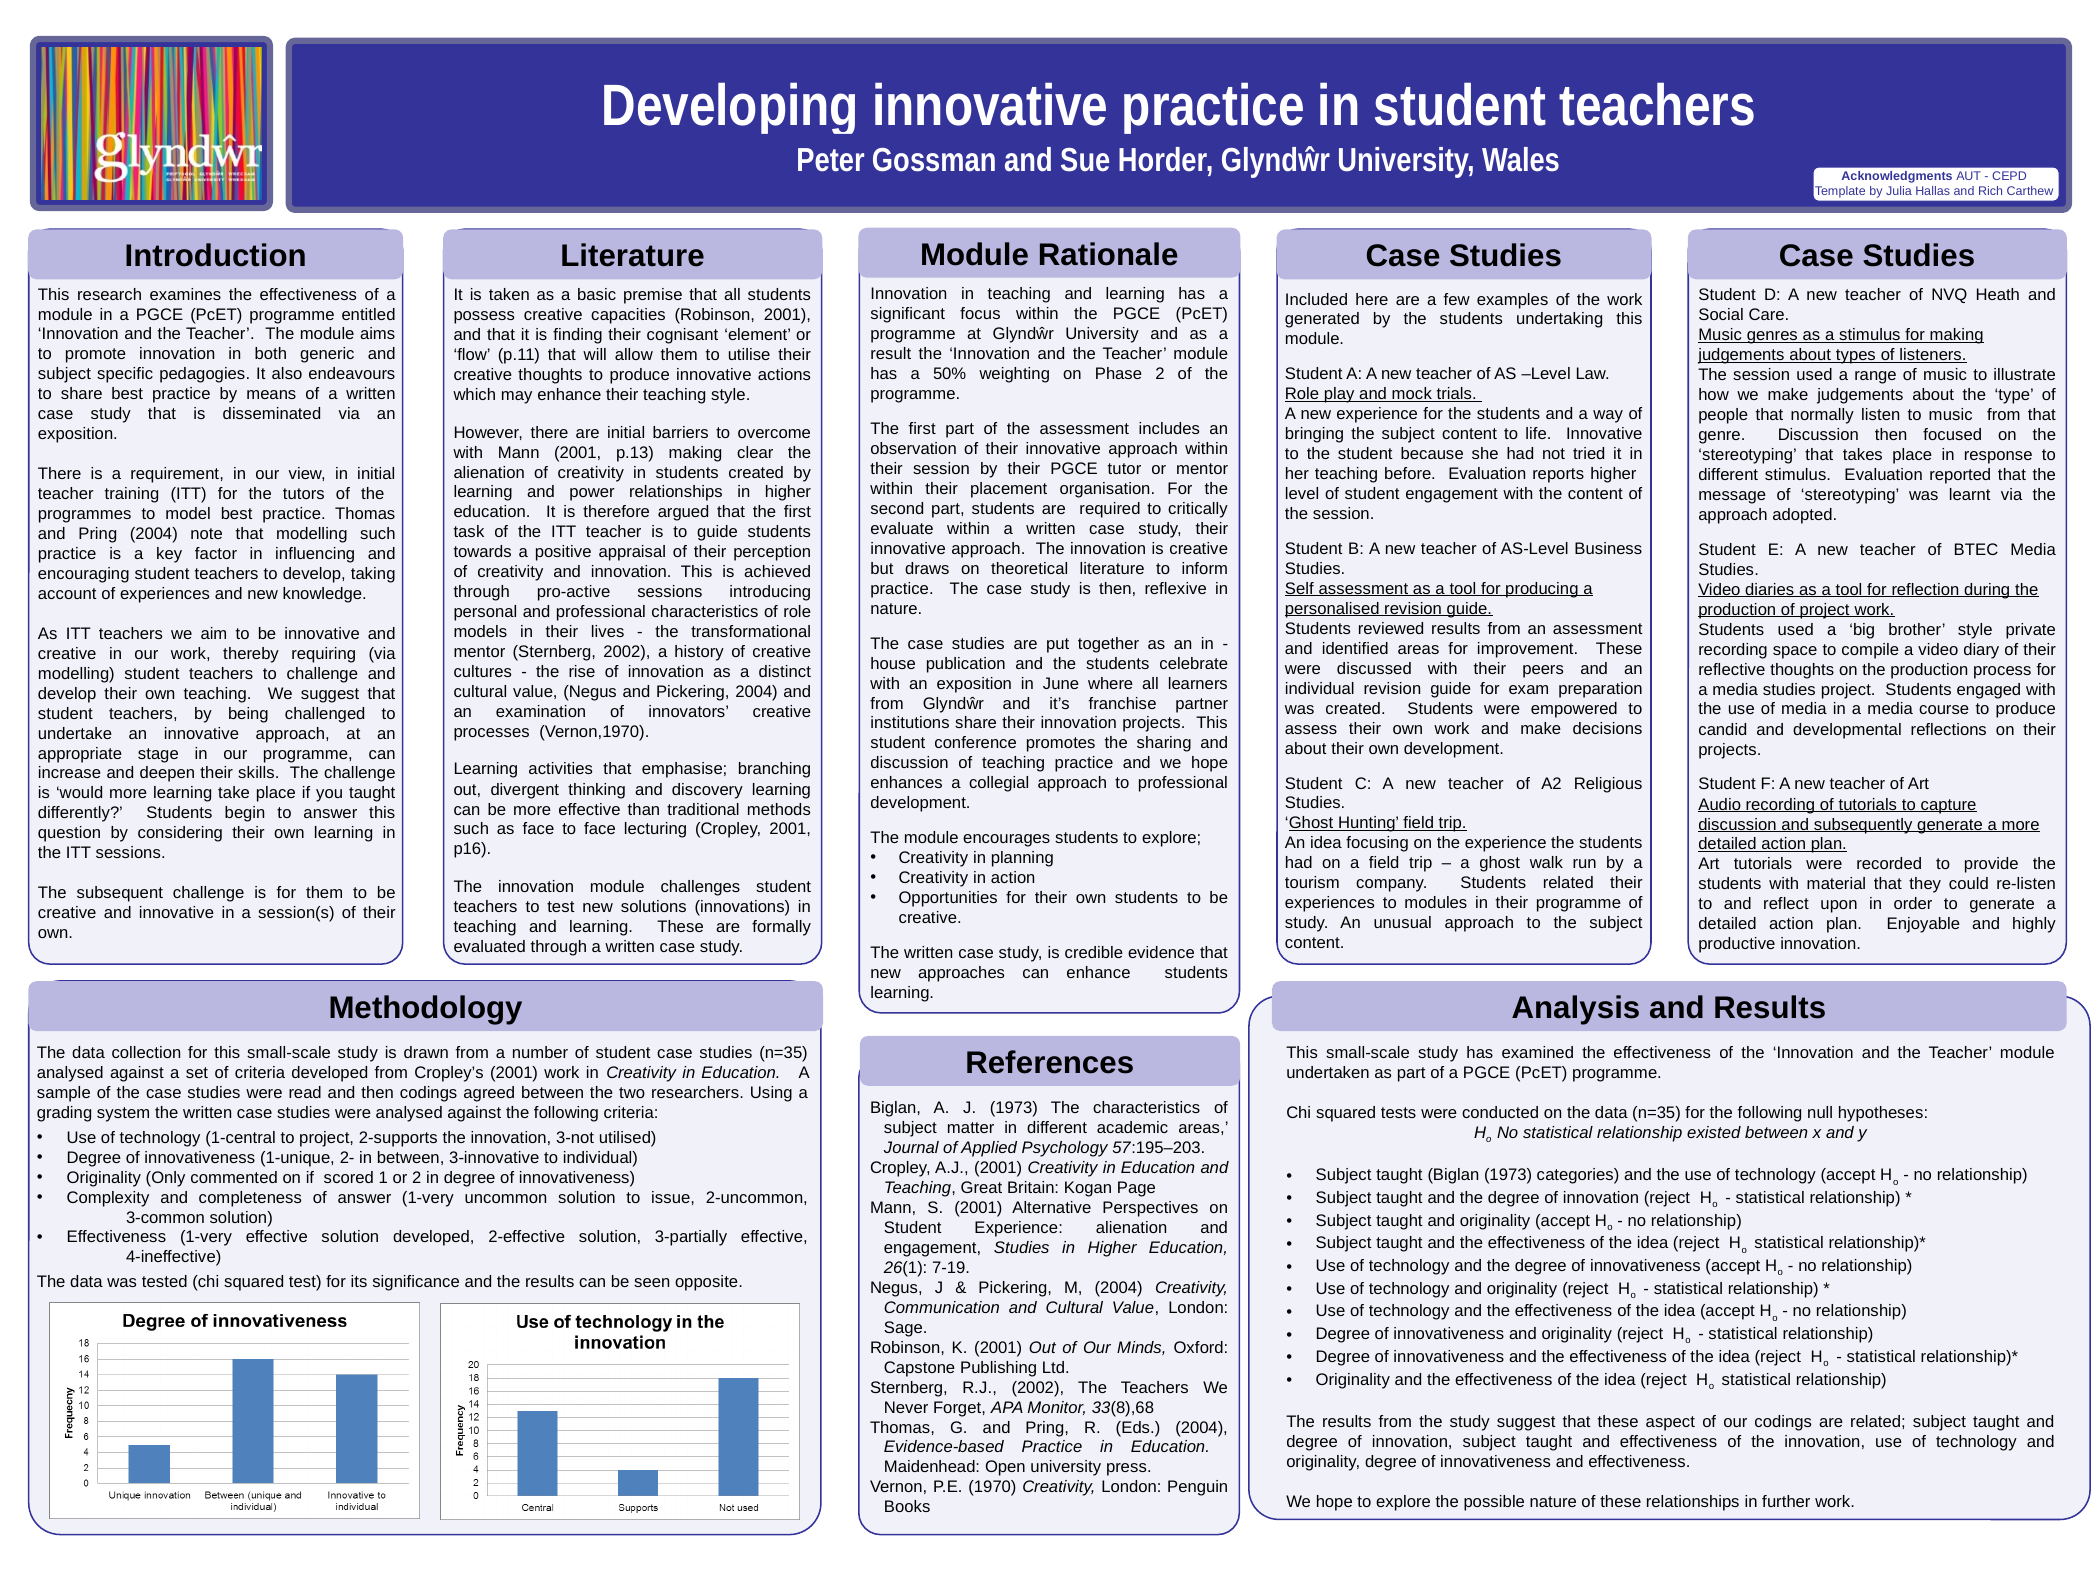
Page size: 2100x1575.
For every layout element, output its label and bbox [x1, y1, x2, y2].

text_box [32, 38, 271, 209]
text_box [28, 980, 822, 1535]
text_box [1791, 161, 2077, 205]
text_box [1276, 228, 1652, 965]
text_box [1687, 228, 2068, 965]
picture [440, 1303, 800, 1520]
text_box [858, 1033, 1241, 1535]
text_box [288, 40, 2070, 211]
picture [48, 1302, 420, 1519]
text_box [858, 228, 1241, 1033]
text_box [27, 228, 404, 965]
text_box [1271, 980, 2068, 1535]
text_box [442, 228, 823, 965]
